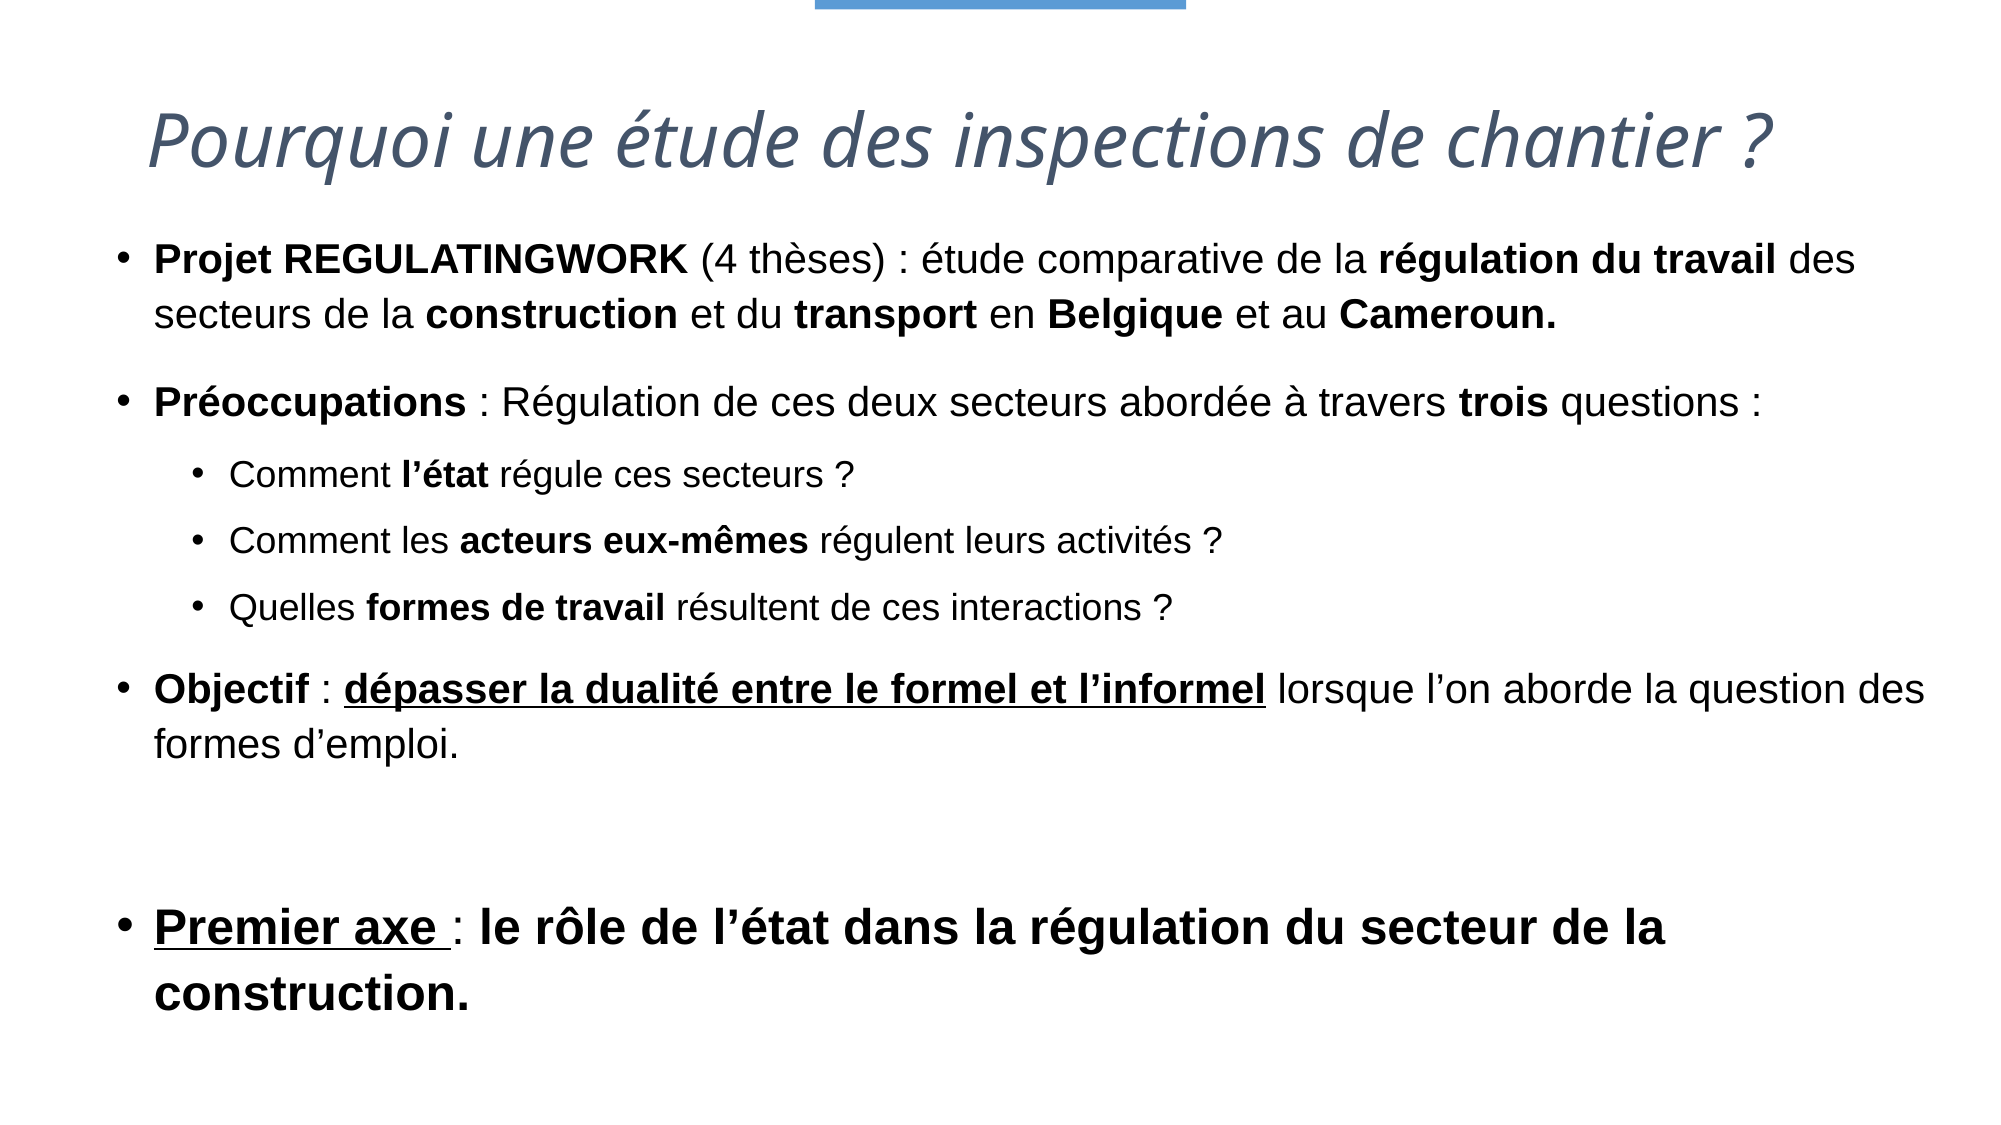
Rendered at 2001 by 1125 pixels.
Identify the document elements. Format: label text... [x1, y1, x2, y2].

title Pourquoi une étude des inspections de chantier ? [131, 73, 1929, 203]
list Projet REGULATINGWORK (4 thèses) : étude comparative de la régulation du travail des secteurs de la construction et du transport en Belgique et au Cameroun. Préoccupations : Régulation de ces deux secteurs abordée à travers trois questions : Comment l’état régule ces secteurs ? Comment les acteurs eux-mêmes régulent leurs activités ? Quelles formes de travail résultent de ces interactions ? Objectif : dépasser la dualité entre le formel et l’informel lorsque l’on aborde la question des formes d’emploi. Premier axe : le rôle de l’état dans la régulation du secteur de la construction. [101, 219, 1942, 1053]
